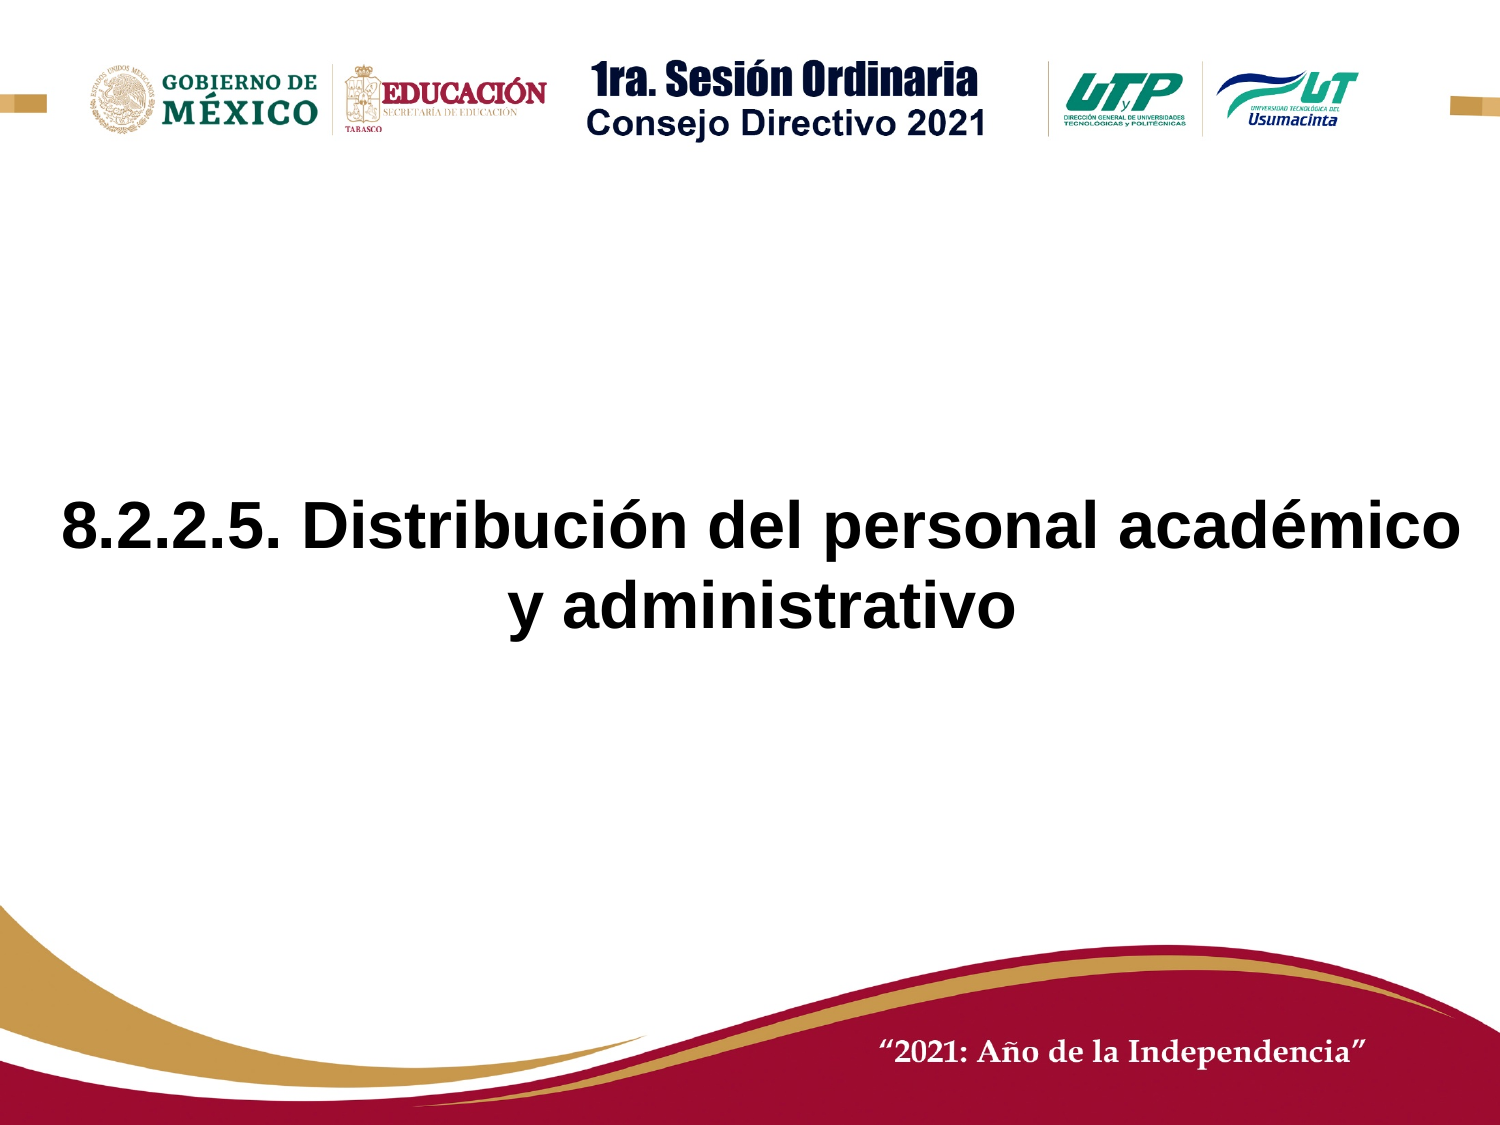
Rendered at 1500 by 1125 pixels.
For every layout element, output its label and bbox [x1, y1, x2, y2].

list [0, 0, 1500, 1125]
